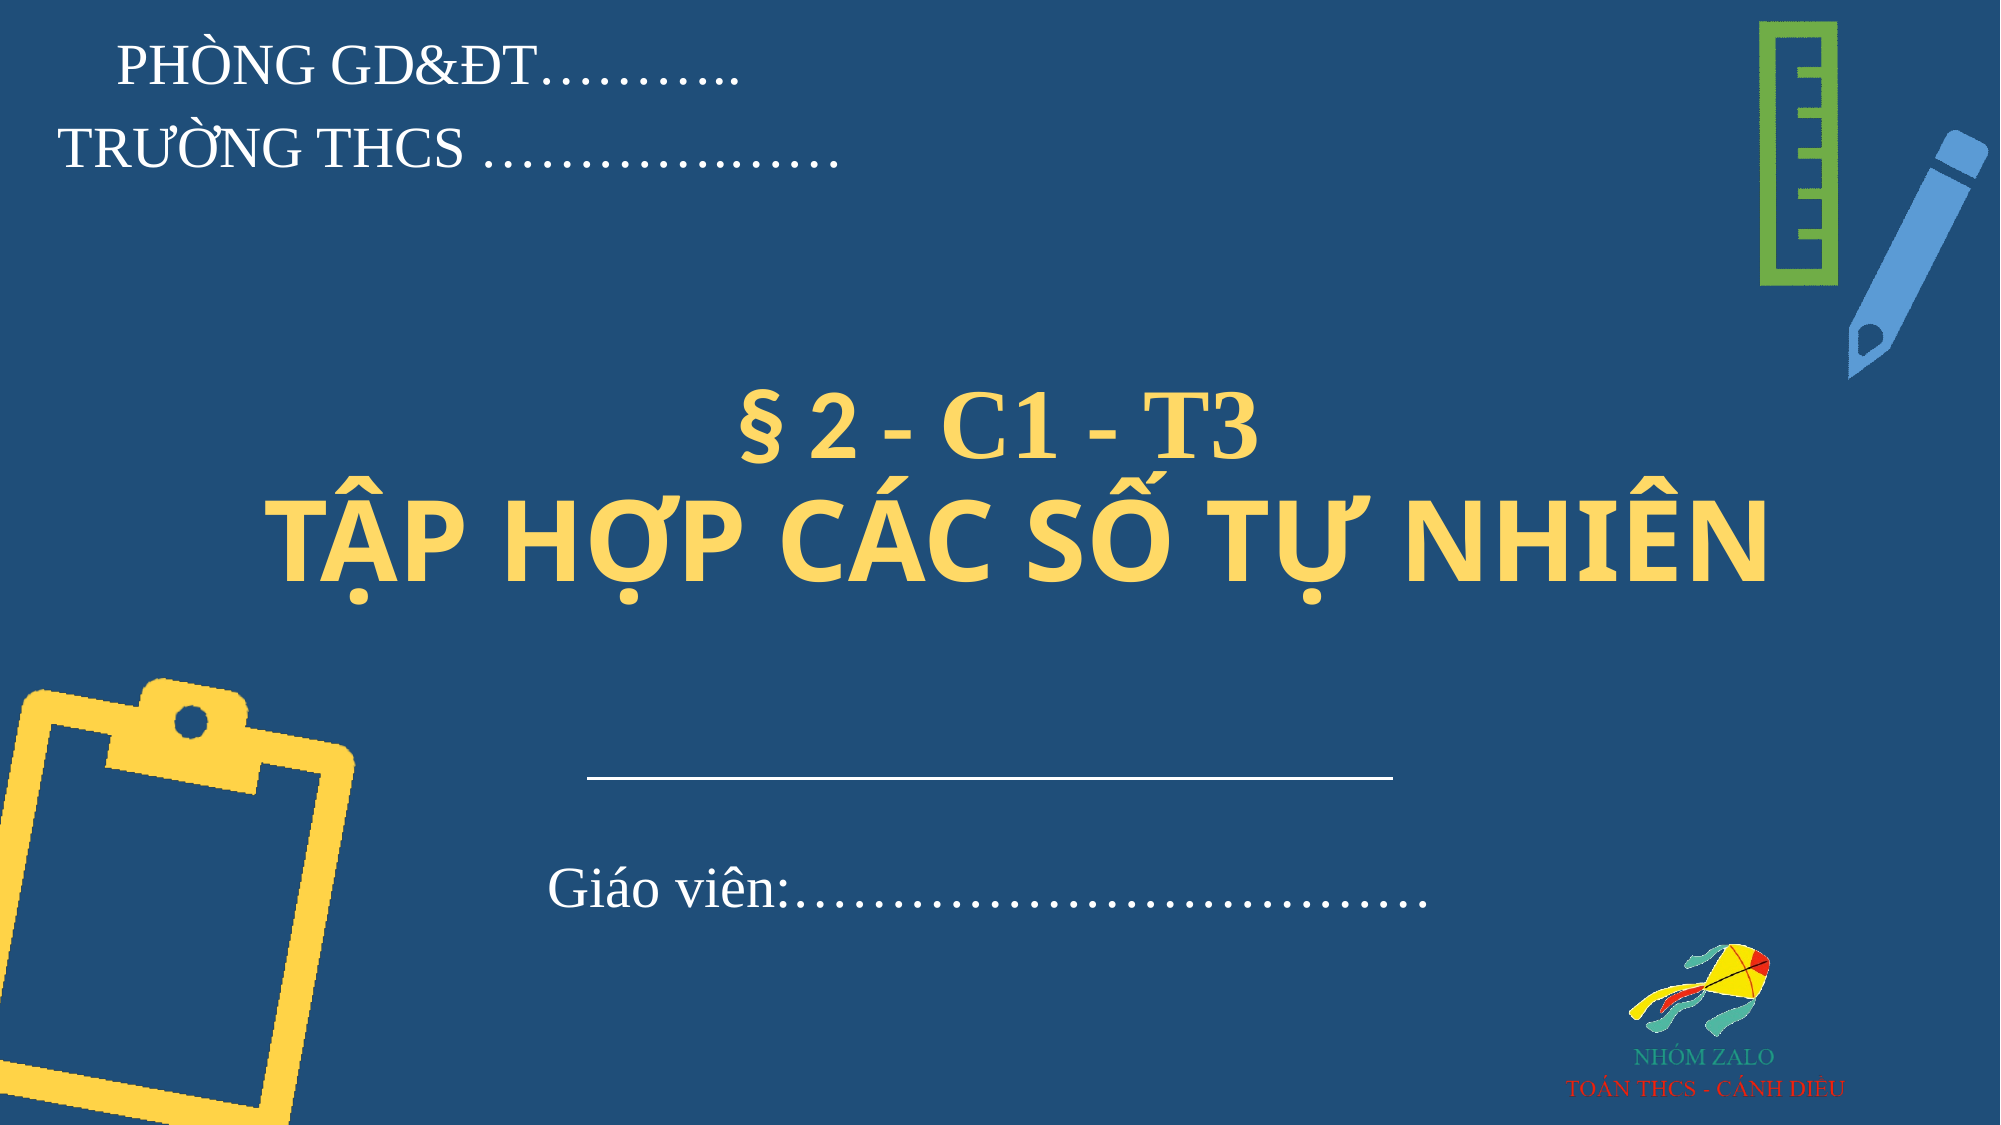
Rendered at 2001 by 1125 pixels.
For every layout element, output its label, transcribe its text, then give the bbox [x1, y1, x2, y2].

subtitle Giáo viên:…………………………… [420, 849, 1741, 1121]
picture [0, 604, 464, 1125]
text_box § 2 - C1 - T3 [721, 350, 1831, 486]
picture [1543, 892, 1887, 1125]
picture [1616, 0, 2000, 405]
text_box PHÒNG GD&ĐT……….. TRƯỜNG THCS ………….…… [42, 26, 1543, 298]
title TẬP HỢP CÁC SỐ TỰ NHIÊN [39, 381, 2000, 614]
